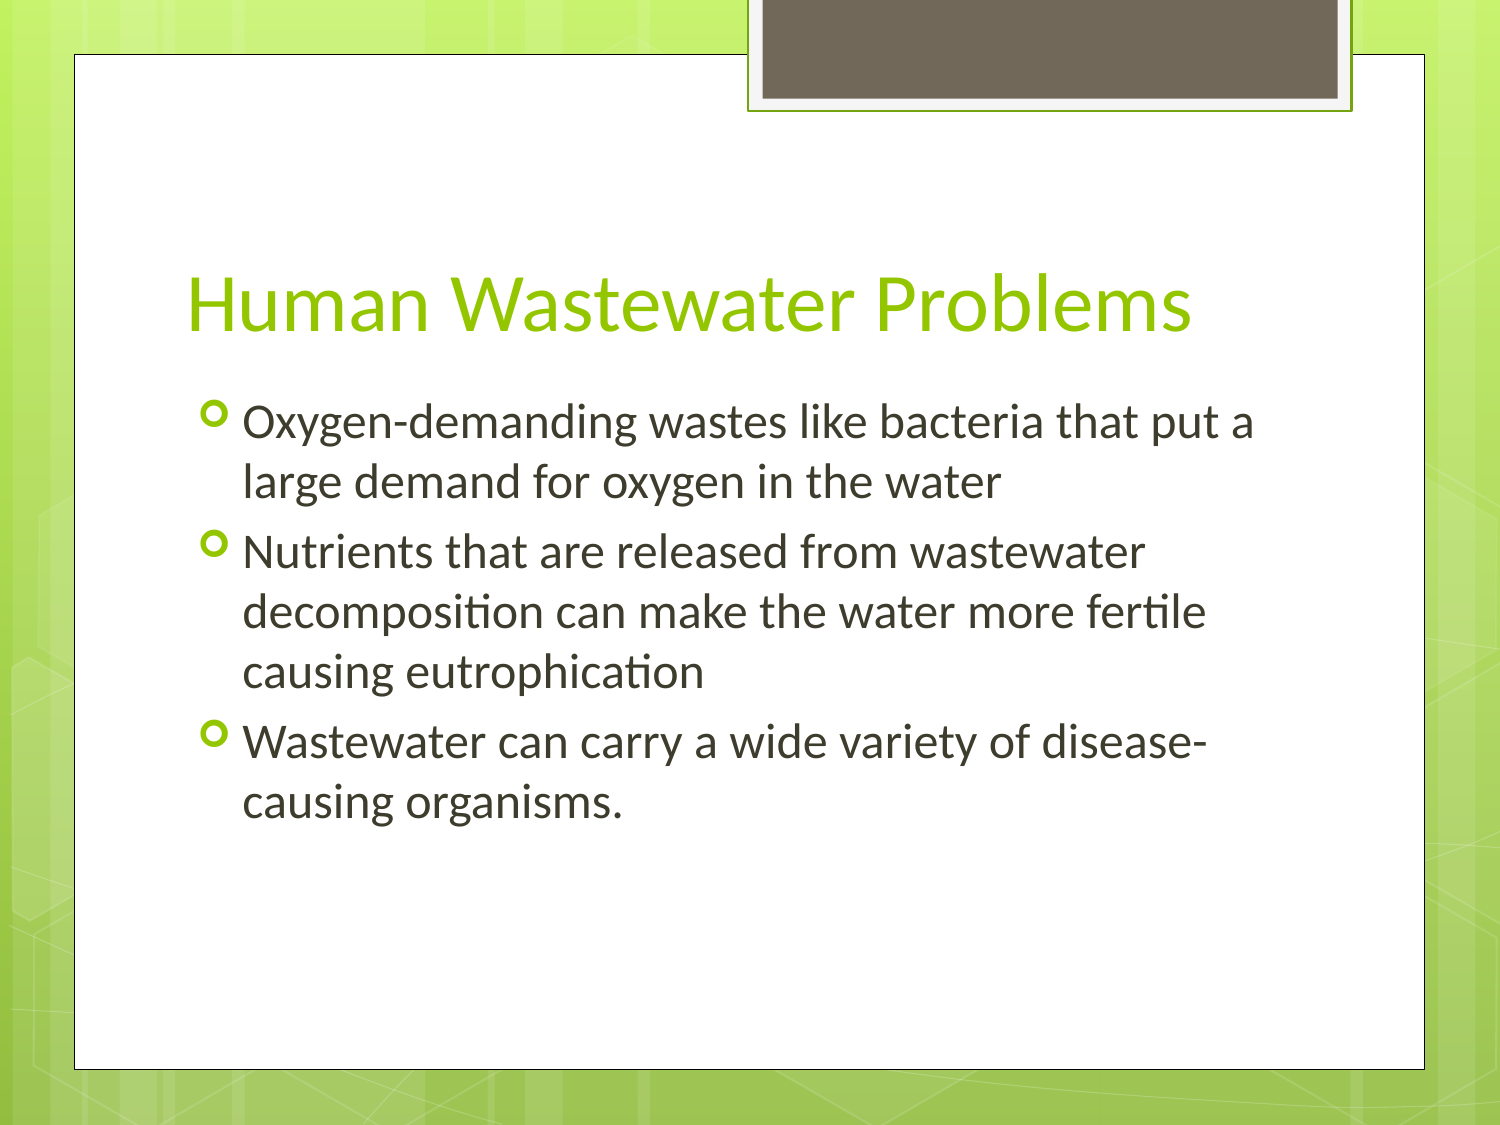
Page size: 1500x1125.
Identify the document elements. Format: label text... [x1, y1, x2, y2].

title Human Wastewater Problems [171, 168, 1324, 357]
list Oxygen-demanding wastes like bacteria that put a large demand for oxygen in the water Nutrients that are released from wastewater decomposition can make the water more fertile causing eutrophication Wastewater can carry a wide variety of disease-causing organisms. [171, 381, 1283, 957]
